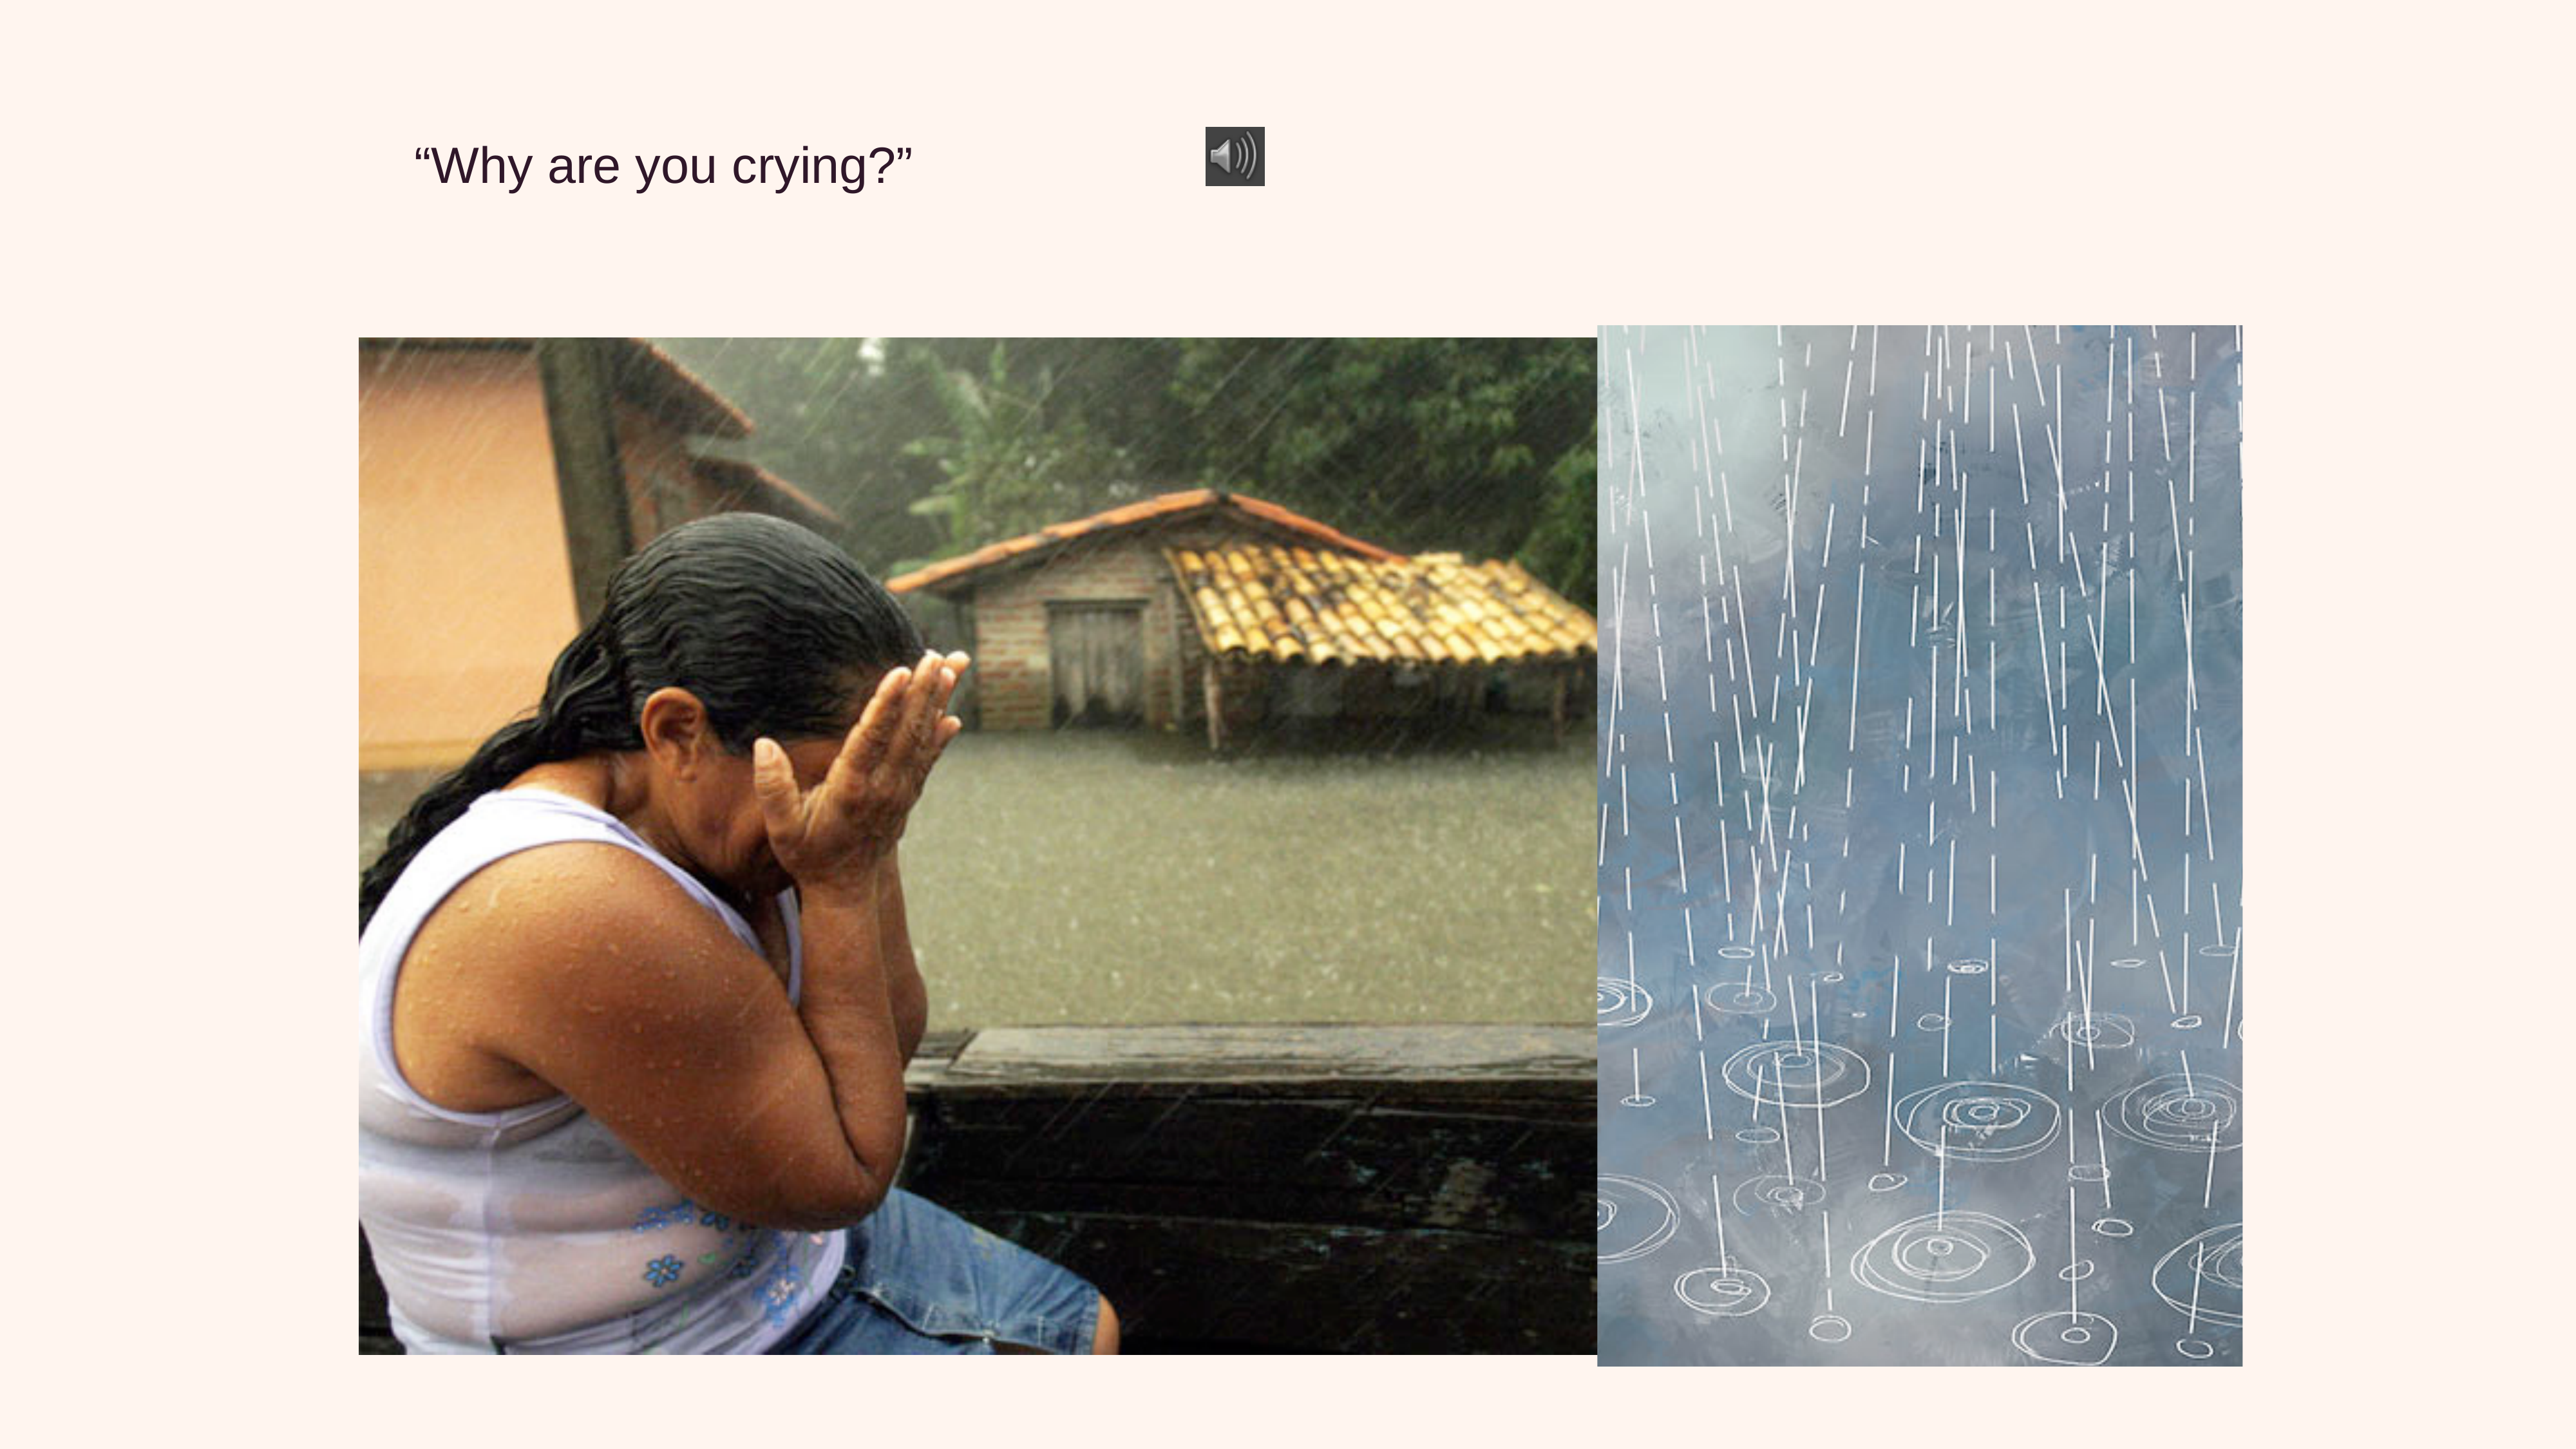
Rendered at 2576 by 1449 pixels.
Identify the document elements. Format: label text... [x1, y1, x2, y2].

picture [358, 325, 2243, 1367]
picture [1204, 126, 1266, 187]
text_box “Why are you crying?” [406, 125, 1119, 202]
